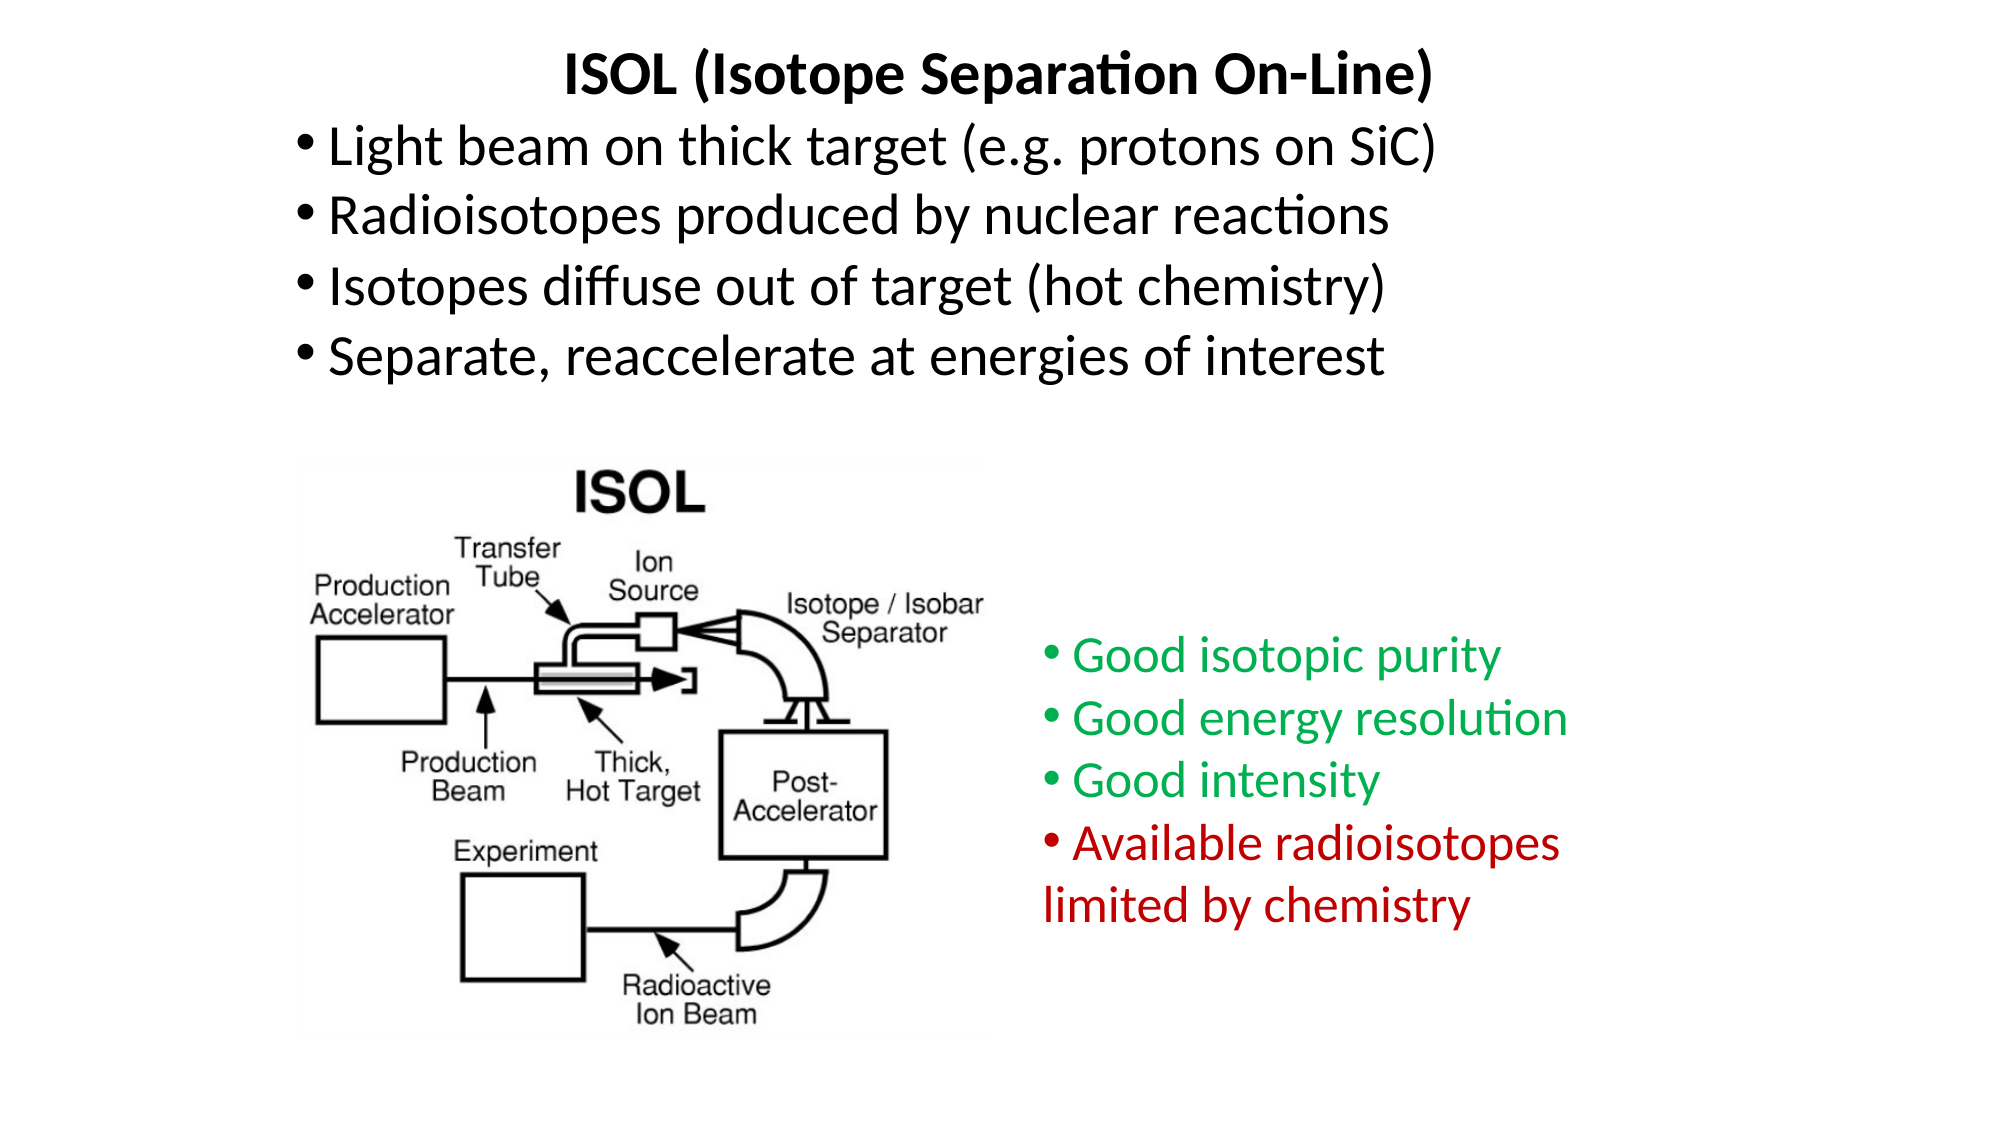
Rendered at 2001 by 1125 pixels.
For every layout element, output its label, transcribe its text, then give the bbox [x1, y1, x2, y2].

text_box Good isotopic purity Good energy resolution Good intensity Available radioisotopes limited by chemistry [1027, 613, 1716, 941]
text_box ISOL (Isotope Separation On-Line) Light beam on thick target (e.g. protons on SiC) Radioisotopes produced by nuclear reactions Isotopes diffuse out of target (hot chemistry) Separate, reaccelerate at energies of interest [280, 24, 1720, 395]
picture [298, 462, 987, 1038]
